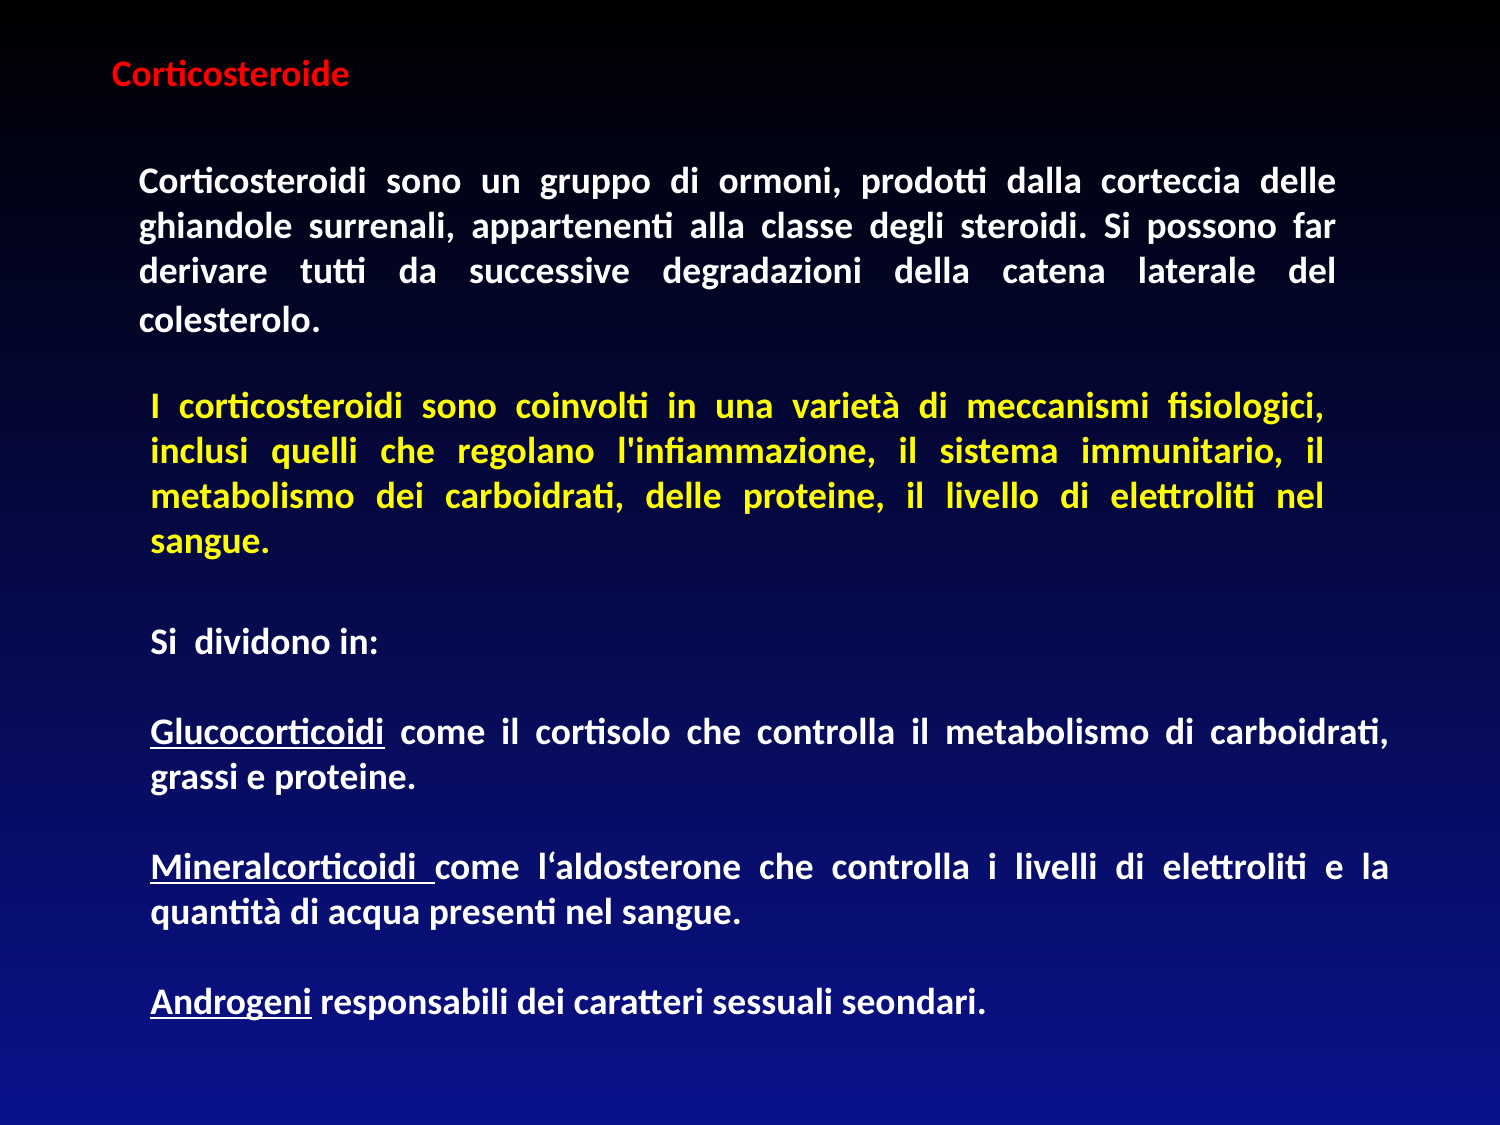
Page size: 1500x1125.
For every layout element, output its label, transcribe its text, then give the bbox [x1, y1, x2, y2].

text_box I corticosteroidi sono coinvolti in una varietà di meccanismi fisiologici, inclusi quelli che regolano l'infiammazione, il sistema immunitario, il metabolismo dei carboidrati, delle proteine, il livello di elettroliti nel sangue. [135, 373, 1341, 569]
text_box Corticosteroide [97, 41, 502, 102]
text_box Si dividono in: Glucocorticoidi come il cortisolo che controlla il metabolismo di carboidrati, grassi e proteine. Mineralcorticoidi come l‘aldosterone che controlla i livelli di elettroliti e la quantità di acqua presenti nel sangue. Androgeni responsabili dei caratteri sessuali seondari. [135, 609, 1406, 1075]
text_box Corticosteroidi sono un gruppo di ormoni, prodotti dalla corteccia delle ghiandole surrenali, appartenenti alla classe degli steroidi. Si possono far derivare tutti da successive degradazioni della catena laterale del colesterolo. [123, 148, 1353, 349]
